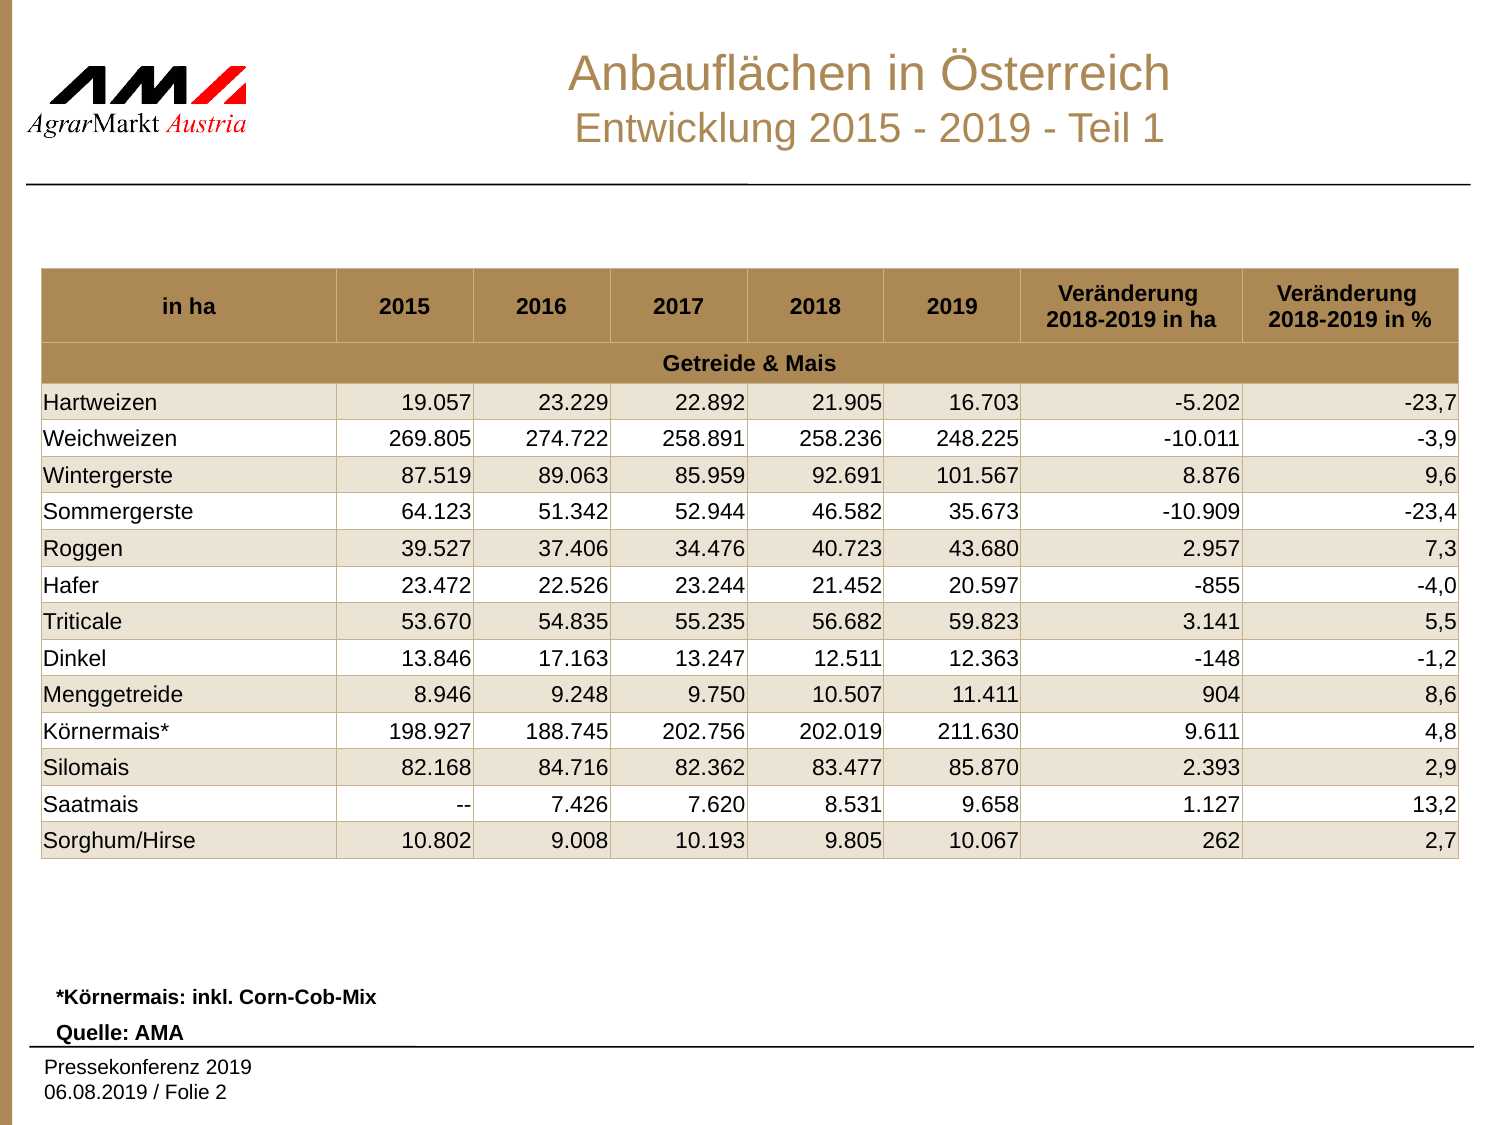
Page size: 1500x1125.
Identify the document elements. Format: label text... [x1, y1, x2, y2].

table_cell -10.909 [1021, 493, 1242, 529]
table_cell 35.673 [884, 493, 1020, 529]
table_cell 85.870 [884, 749, 1020, 785]
table_cell 53.670 [337, 603, 473, 639]
table_cell 7,3 [1243, 530, 1458, 566]
table_cell Silomais [42, 749, 336, 785]
table_cell 904 [1021, 676, 1242, 712]
table_cell 9.805 [748, 822, 883, 858]
table_cell 56.682 [748, 603, 883, 639]
table_cell 10.193 [611, 822, 747, 858]
table_cell 2.393 [1021, 749, 1242, 785]
table_cell -23,4 [1243, 493, 1458, 529]
table_cell 2,9 [1243, 749, 1458, 785]
table_cell 21.452 [748, 567, 883, 602]
table_cell -4,0 [1243, 567, 1458, 602]
table_cell 10.507 [748, 676, 883, 712]
table_cell 89.063 [474, 457, 610, 492]
table_cell -5.202 [1021, 384, 1242, 419]
table_cell Dinkel [42, 640, 336, 675]
table_cell 10.067 [884, 822, 1020, 858]
table_cell 40.723 [748, 530, 883, 566]
table_cell 12.363 [884, 640, 1020, 675]
text_box *Körnermais: inkl. Corn-Cob-Mix [41, 975, 1459, 1016]
table_cell 3.141 [1021, 603, 1242, 639]
table_cell 202.019 [748, 713, 883, 748]
table_cell 64.123 [337, 493, 473, 529]
table_cell 87.519 [337, 457, 473, 492]
table_cell Sorghum/Hirse [42, 822, 336, 858]
table_header Veränderung 2018-2019 in ha [1021, 269, 1242, 342]
table_cell 37.406 [474, 530, 610, 566]
table_cell 9.750 [611, 676, 747, 712]
table_cell 7.426 [474, 786, 610, 821]
table_cell 84.716 [474, 749, 610, 785]
table_cell 1.127 [1021, 786, 1242, 821]
table_cell 83.477 [748, 749, 883, 785]
table_cell -10.011 [1021, 420, 1242, 456]
table_cell Menggetreide [42, 676, 336, 712]
table_cell 54.835 [474, 603, 610, 639]
table_cell 34.476 [611, 530, 747, 566]
table_cell -- [337, 786, 473, 821]
table_cell Hafer [42, 567, 336, 602]
table_header 2015 [337, 269, 473, 342]
table_cell 52.944 [611, 493, 747, 529]
picture [26, 66, 246, 138]
table_cell 12.511 [748, 640, 883, 675]
table_cell 11.411 [884, 676, 1020, 712]
table_cell 22.892 [611, 384, 747, 419]
table_cell 13.846 [337, 640, 473, 675]
table_cell 82.362 [611, 749, 747, 785]
table_header 2019 [884, 269, 1020, 342]
table_cell 274.722 [474, 420, 610, 456]
table_cell 59.823 [884, 603, 1020, 639]
table_cell Wintergerste [42, 457, 336, 492]
table_cell 188.745 [474, 713, 610, 748]
table_cell Triticale [42, 603, 336, 639]
table_cell 23.244 [611, 567, 747, 602]
table_cell 248.225 [884, 420, 1020, 456]
table_header 2016 [474, 269, 610, 342]
table_cell 21.905 [748, 384, 883, 419]
table_cell Weichweizen [42, 420, 336, 456]
table_cell 9.611 [1021, 713, 1242, 748]
table_header Veränderung 2018-2019 in % [1243, 269, 1458, 342]
table_cell 19.057 [337, 384, 473, 419]
title Anbauflächen in Österreich Entwicklung 2015 - 2019 - Teil 1 [277, 19, 1463, 173]
table_cell 7.620 [611, 786, 747, 821]
table_cell 55.235 [611, 603, 747, 639]
table_cell -148 [1021, 640, 1242, 675]
table_cell 262 [1021, 822, 1242, 858]
table_header 2017 [611, 269, 747, 342]
table_cell 258.891 [611, 420, 747, 456]
table_cell 9,6 [1243, 457, 1458, 492]
table_cell 101.567 [884, 457, 1020, 492]
table_cell -3,9 [1243, 420, 1458, 456]
table_cell 17.163 [474, 640, 610, 675]
table_cell 85.959 [611, 457, 747, 492]
table_cell -855 [1021, 567, 1242, 602]
table_cell -1,2 [1243, 640, 1458, 675]
table_cell 92.691 [748, 457, 883, 492]
table_cell 10.802 [337, 822, 473, 858]
table_cell 198.927 [337, 713, 473, 748]
table_cell 23.472 [337, 567, 473, 602]
table_cell 43.680 [884, 530, 1020, 566]
table_cell 5,5 [1243, 603, 1458, 639]
table_cell 13.247 [611, 640, 747, 675]
table_cell 39.527 [337, 530, 473, 566]
table_cell Saatmais [42, 786, 336, 821]
table_cell 202.756 [611, 713, 747, 748]
table_cell 82.168 [337, 749, 473, 785]
table_cell 9.008 [474, 822, 610, 858]
table_cell 269.805 [337, 420, 473, 456]
table_cell 8.946 [337, 676, 473, 712]
table_cell Getreide & Mais [42, 343, 1458, 383]
text_box Quelle: AMA [41, 1016, 1459, 1053]
table_cell 8,6 [1243, 676, 1458, 712]
table_cell 46.582 [748, 493, 883, 529]
table_cell 9.248 [474, 676, 610, 712]
table_header 2018 [748, 269, 883, 342]
table_cell 13,2 [1243, 786, 1458, 821]
table_cell 2,7 [1243, 822, 1458, 858]
table_cell 9.658 [884, 786, 1020, 821]
table_cell 51.342 [474, 493, 610, 529]
table_cell 4,8 [1243, 713, 1458, 748]
table_cell 8.876 [1021, 457, 1242, 492]
table_cell -23,7 [1243, 384, 1458, 419]
table_cell Hartweizen [42, 384, 336, 419]
table_cell 8.531 [748, 786, 883, 821]
table_cell Roggen [42, 530, 336, 566]
table_cell 258.236 [748, 420, 883, 456]
table_cell 2.957 [1021, 530, 1242, 566]
table_cell Körnermais* [42, 713, 336, 748]
table_cell 22.526 [474, 567, 610, 602]
table_cell 20.597 [884, 567, 1020, 602]
table_cell Sommergerste [42, 493, 336, 529]
table_cell 23.229 [474, 384, 610, 419]
table_header in ha [42, 269, 336, 342]
table_cell 16.703 [884, 384, 1020, 419]
table_cell 211.630 [884, 713, 1020, 748]
